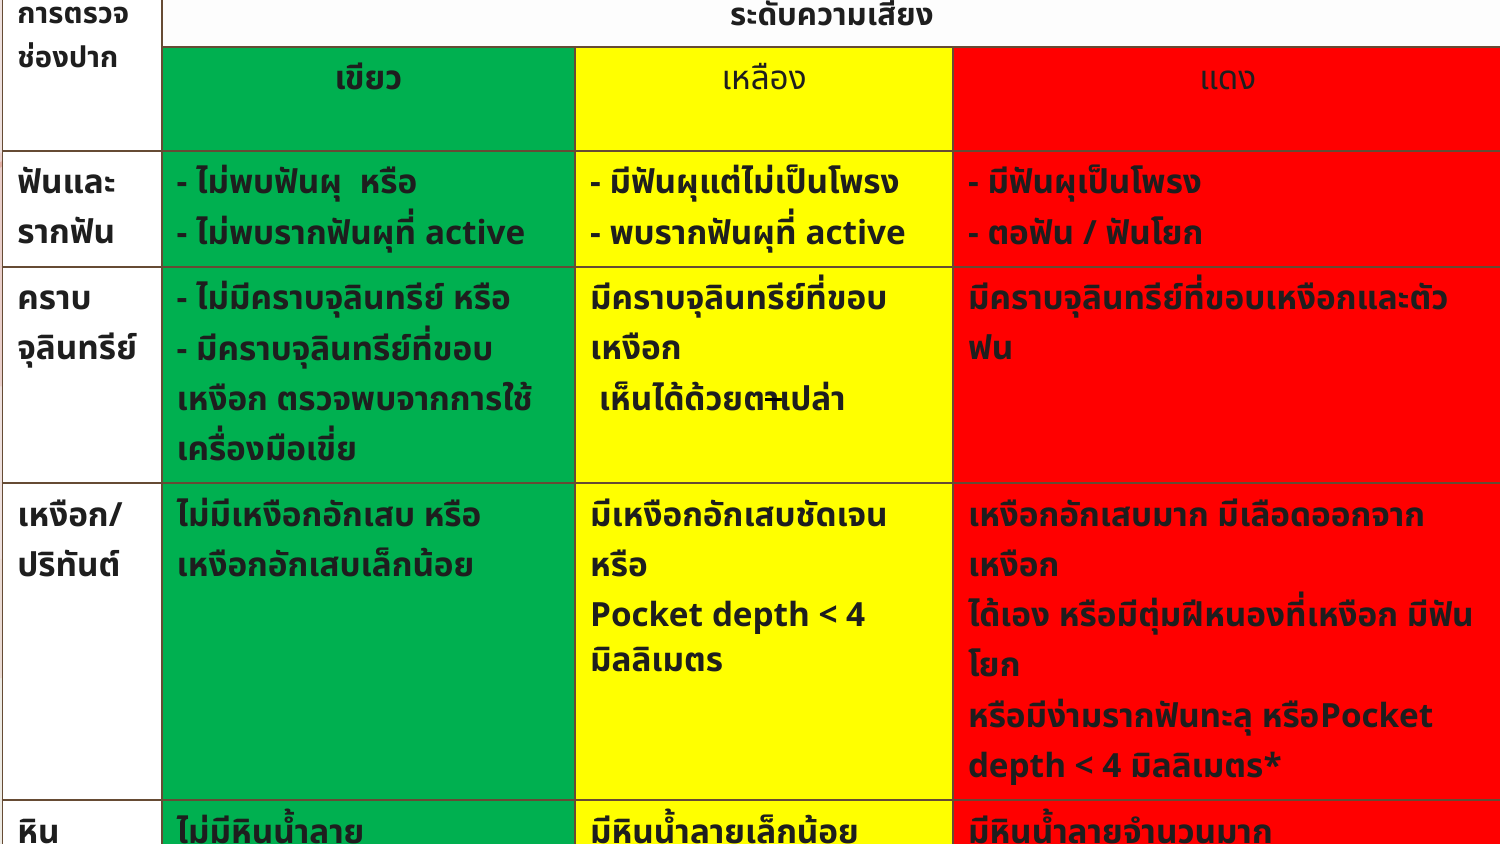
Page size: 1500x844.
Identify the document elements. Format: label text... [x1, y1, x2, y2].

table_header การตรวจ ช่องปาก [3, 0, 161, 150]
table_cell ฟันและ รากฟัน [3, 152, 161, 266]
table_cell เหงือก/ ปริทันต์ [3, 484, 161, 799]
table_cell เหลือง [576, 48, 952, 150]
table_cell แดง [954, 48, 1500, 150]
table_cell คราบจุลินทรีย์ [3, 268, 161, 482]
table_cell - มีฟันผุแต่ไม่เป็นโพรง - พบรากฟันผุที่ active [576, 152, 952, 266]
table_cell เหงือกอักเสบมาก มีเลือดออกจากเหงือก ได้เอง หรือมีตุ่มฝีหนองที่เหงือก มีฟันโยก หรือมีง่ามรากฟันทะลุ หรือPocket depth < 4 มิลลิเมตร* [954, 484, 1500, 799]
table_cell มีหินน้ำลายเล็กน้อย [576, 801, 952, 844]
table_cell มีคราบจุลินทรีย์ที่ขอบเหงือก เห็นได้ด้วยตาเปล่า [576, 268, 952, 482]
table_cell มีเหงือกอักเสบชัดเจน หรือ Pocket depth < 4 มิลลิเมตร [576, 484, 952, 799]
table_cell เขียว [163, 48, 574, 150]
table_cell มีหินน้ำลายจำนวนมาก [954, 801, 1500, 844]
table_cell - มีฟันผุเป็นโพรง - ตอฟัน / ฟันโยก [954, 152, 1500, 266]
table_cell - ไม่มีคราบจุลินทรีย์ หรือ - มีคราบจุลินทรีย์ที่ขอบเหงือก ตรวจพบจากการใช้เครื่องมือเขี่ย [163, 268, 574, 482]
table_cell ไม่มีเหงือกอักเสบ หรือเหงือกอักเสบเล็กน้อย [163, 484, 574, 799]
table_header ระดับความเสี่ยง [163, 0, 1500, 46]
table_cell ไม่มีหินน้ำลาย [163, 801, 574, 844]
table_cell มีคราบจุลินทรีย์ที่ขอบเหงือกและตัวฟน [954, 268, 1500, 482]
table_cell หินน้ำลาย [3, 801, 161, 844]
table_cell - ไม่พบฟันผุ หรือ - ไม่พบรากฟันผุที่ active [163, 152, 574, 266]
